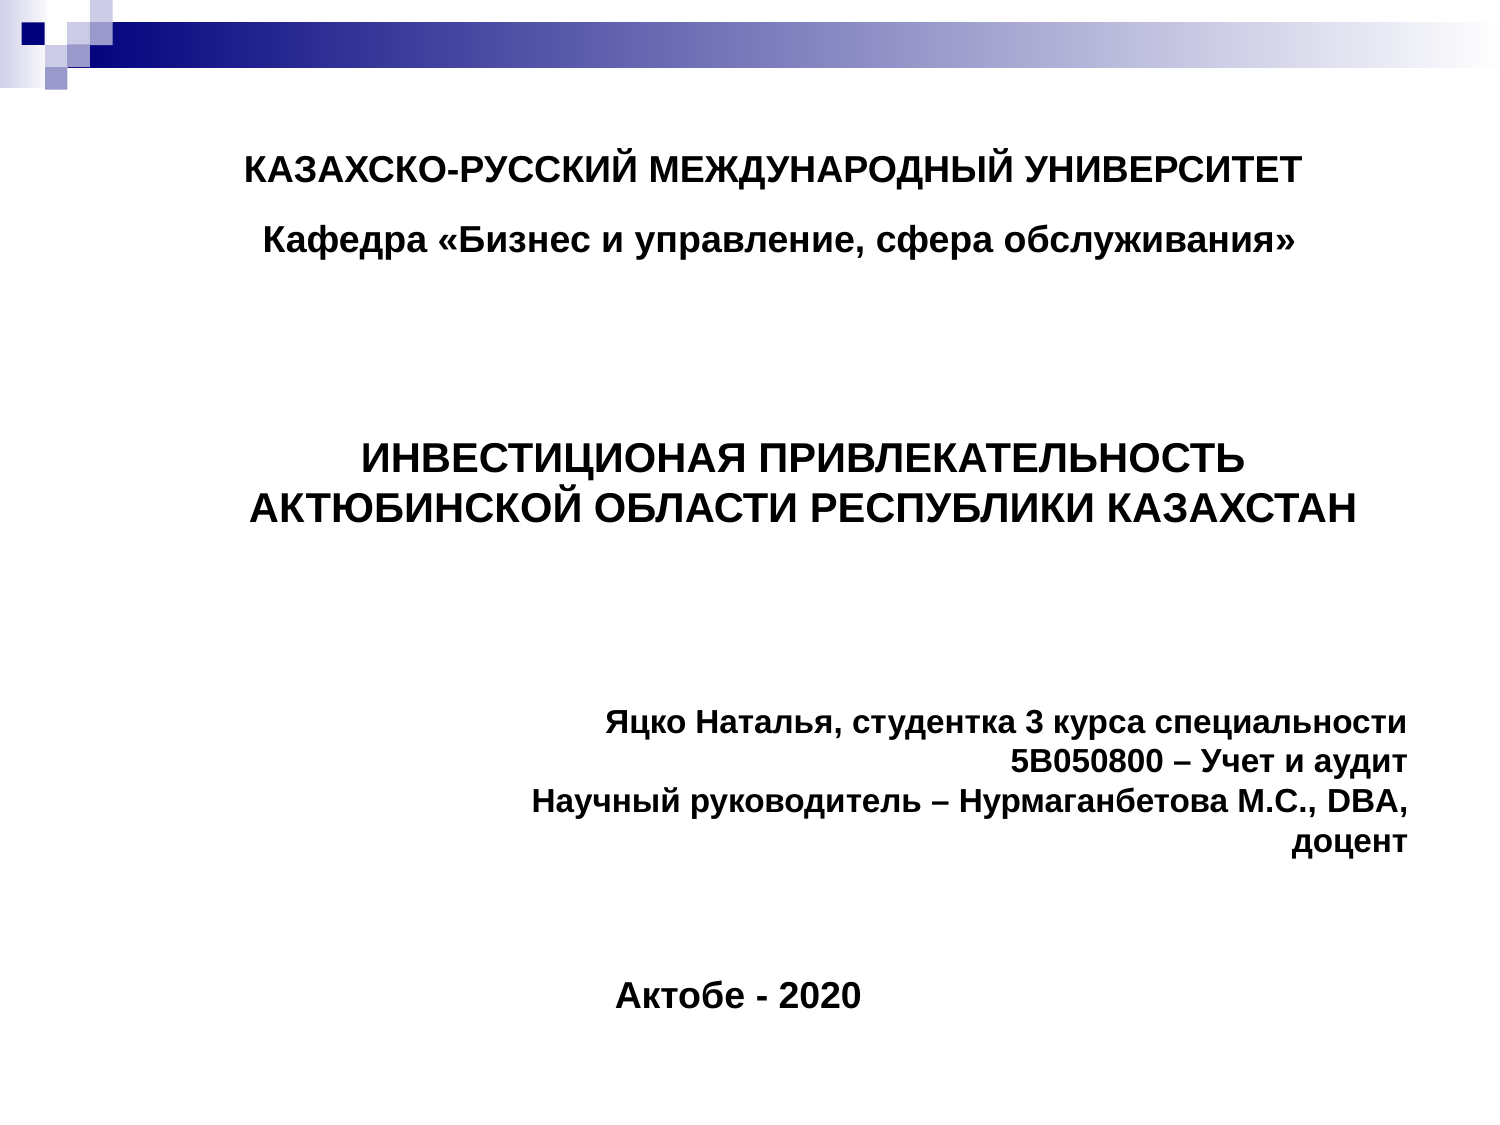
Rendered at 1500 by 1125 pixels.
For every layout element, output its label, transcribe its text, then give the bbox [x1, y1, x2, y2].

text_box Кафедра «Бизнес и управление, сфера обслуживания» [159, 207, 1400, 268]
text_box ИНВЕСТИЦИОНАЯ ПРИВЛЕКАТЕЛЬНОСТЬ АКТЮБИНСКОЙ ОБЛАСТИ РЕСПУБЛИКИ КАЗАХСТАН [183, 373, 1424, 589]
text_box КАЗАХСКО-РУССКИЙ МЕЖДУНАРОДНЫЙ УНИВЕРСИТЕТ [159, 137, 1388, 197]
text_box Актобе - 2020 [159, 964, 1318, 1024]
text_box Яцко Наталья, студентка 3 курса специальности 5В050800 – Учет и аудит Научный руководитель – Нурмаганбетова М.С., DBA, доцент [490, 692, 1424, 867]
